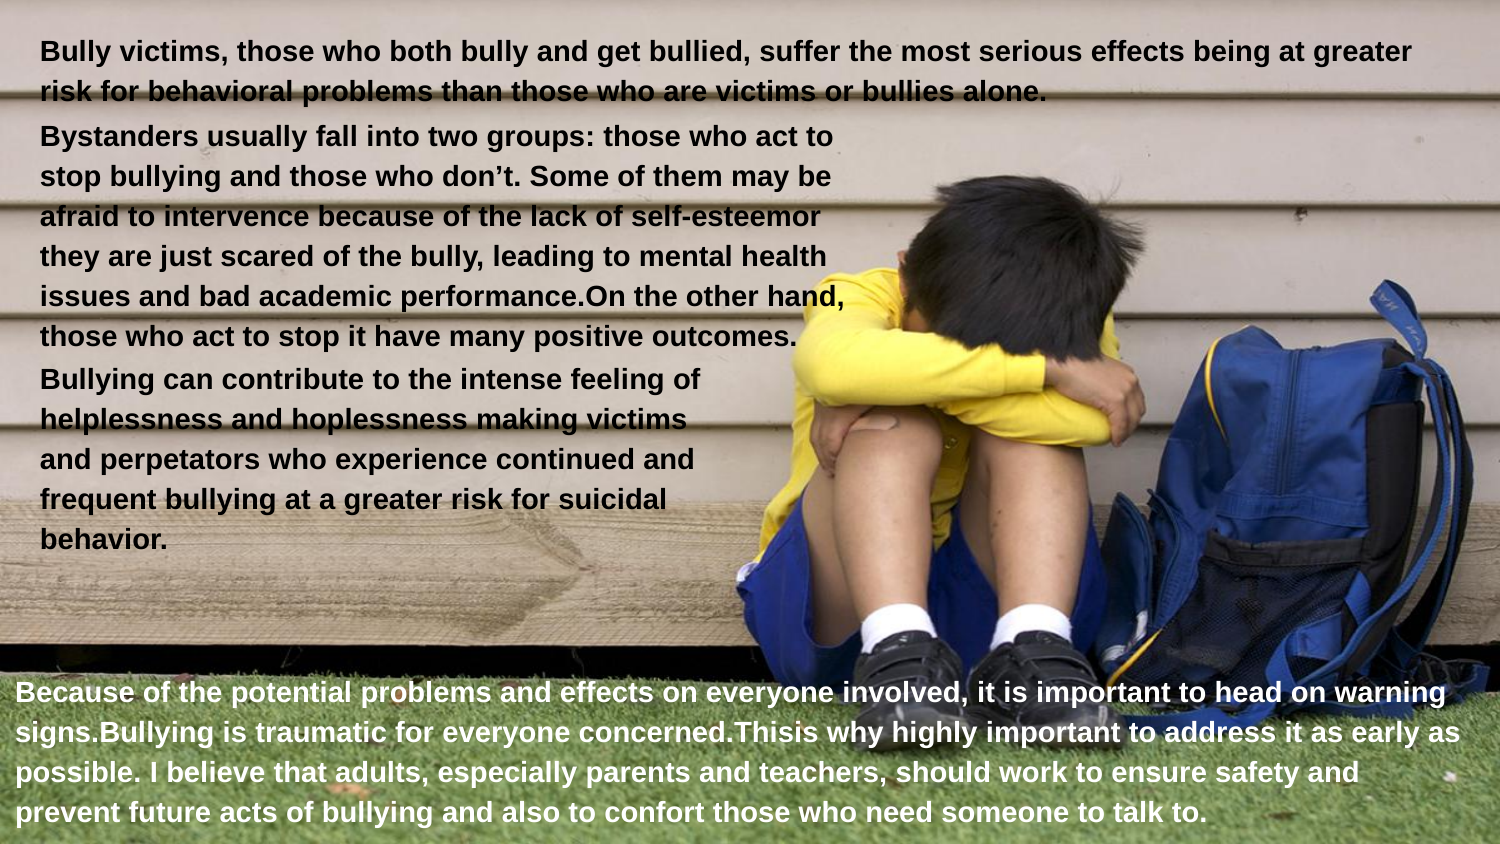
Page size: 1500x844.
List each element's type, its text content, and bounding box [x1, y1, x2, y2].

text_box Bullying can contribute to the intense feeling of helplessness and hoplessness making victims and perpetators who experience continued and frequent bullying at a greater risk for suicidal behavior. [24, 339, 750, 571]
text_box Bully victims, those who both bully and get bullied, suffer the most serious effects being at greater risk for behavioral problems than those who are victims or bullies alone. [24, 11, 1464, 123]
text_box Because of the potential problems and effects on everyone involved, it is important to head on warning signs.Bullying is traumatic for everyone concerned.Thisis why highly important to address it as early as possible. I believe that adults, especially parents and teachers, should work to ensure safety and prevent future acts of bullying and also to confort those who need someone to talk to. [0, 652, 1485, 844]
text_box Bystanders usually fall into two groups: those who act to stop bullying and those who don’t. Some of them may be afraid to intervence because of the lack of self-esteemor they are just scared of the bully, leading to mental health issues and bad academic performance.On the other hand, those who act to stop it have many positive outcomes. [24, 96, 882, 433]
picture [0, 0, 1500, 844]
